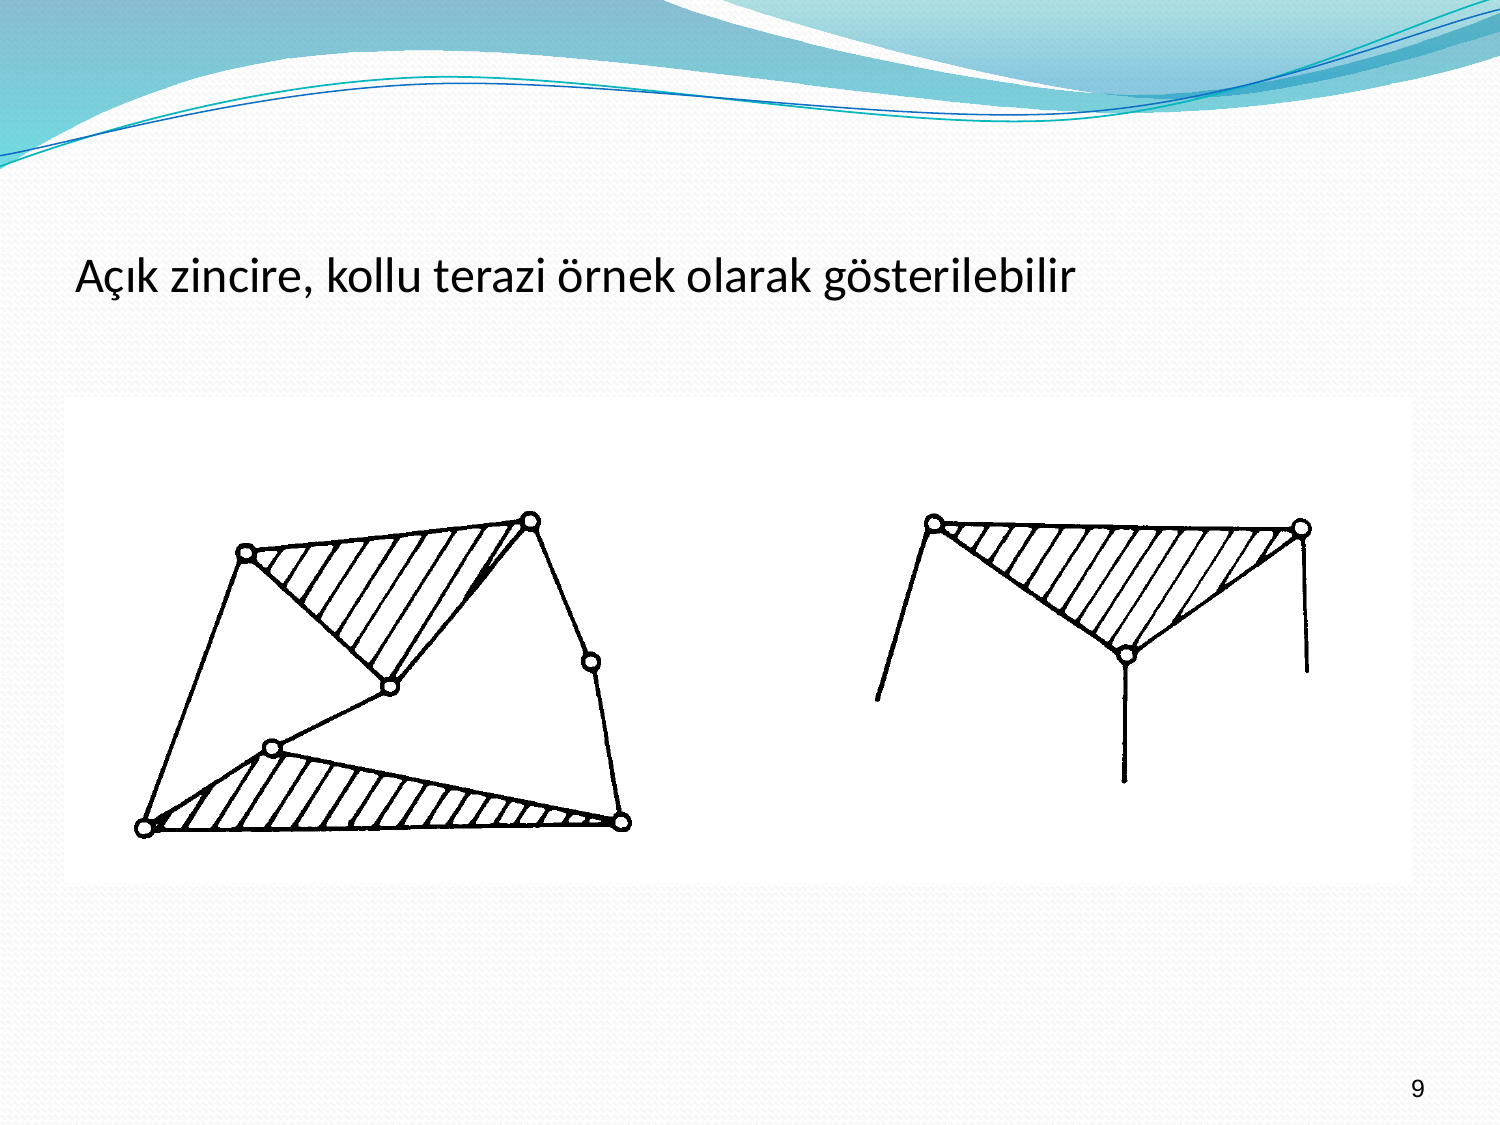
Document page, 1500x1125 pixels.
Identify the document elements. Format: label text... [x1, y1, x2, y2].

slide_number 9 [1299, 1042, 1425, 1103]
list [64, 396, 1412, 883]
title Açık zincire, kollu terazi örnek olarak gösterilebilir [75, 115, 1425, 303]
